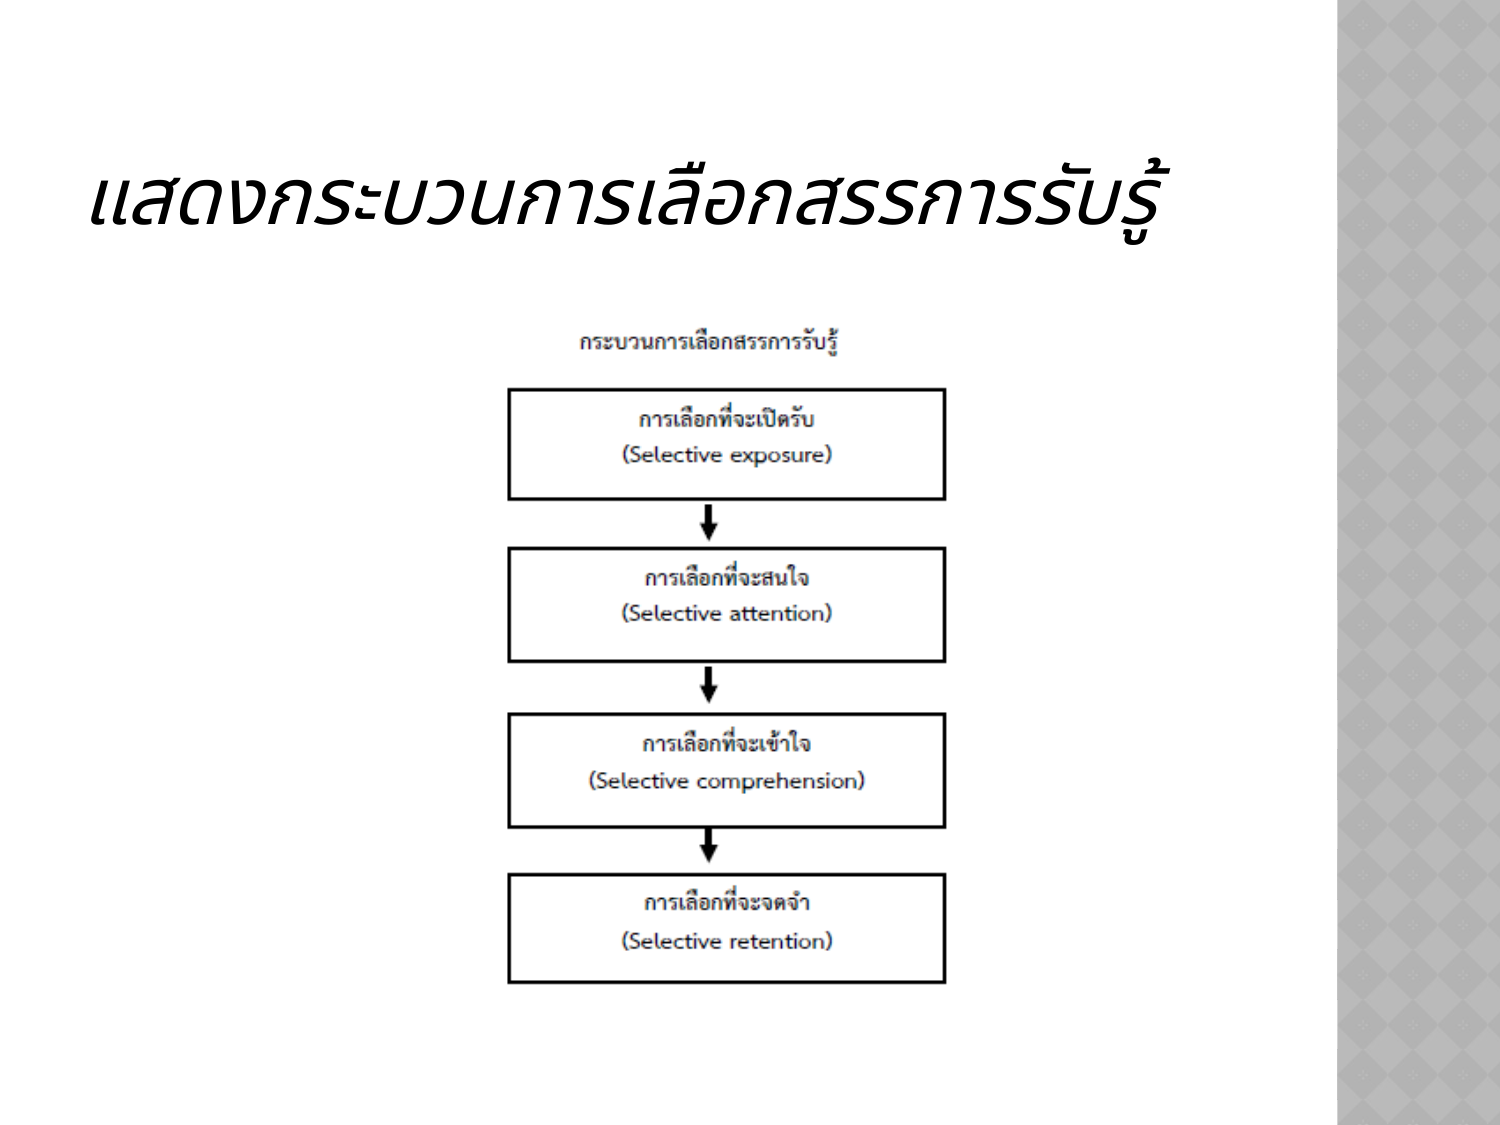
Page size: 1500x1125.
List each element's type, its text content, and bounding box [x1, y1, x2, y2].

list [387, 287, 1101, 1001]
title แสดงกระบวนการเลือกสรรการรับรู้ [75, 52, 1263, 240]
